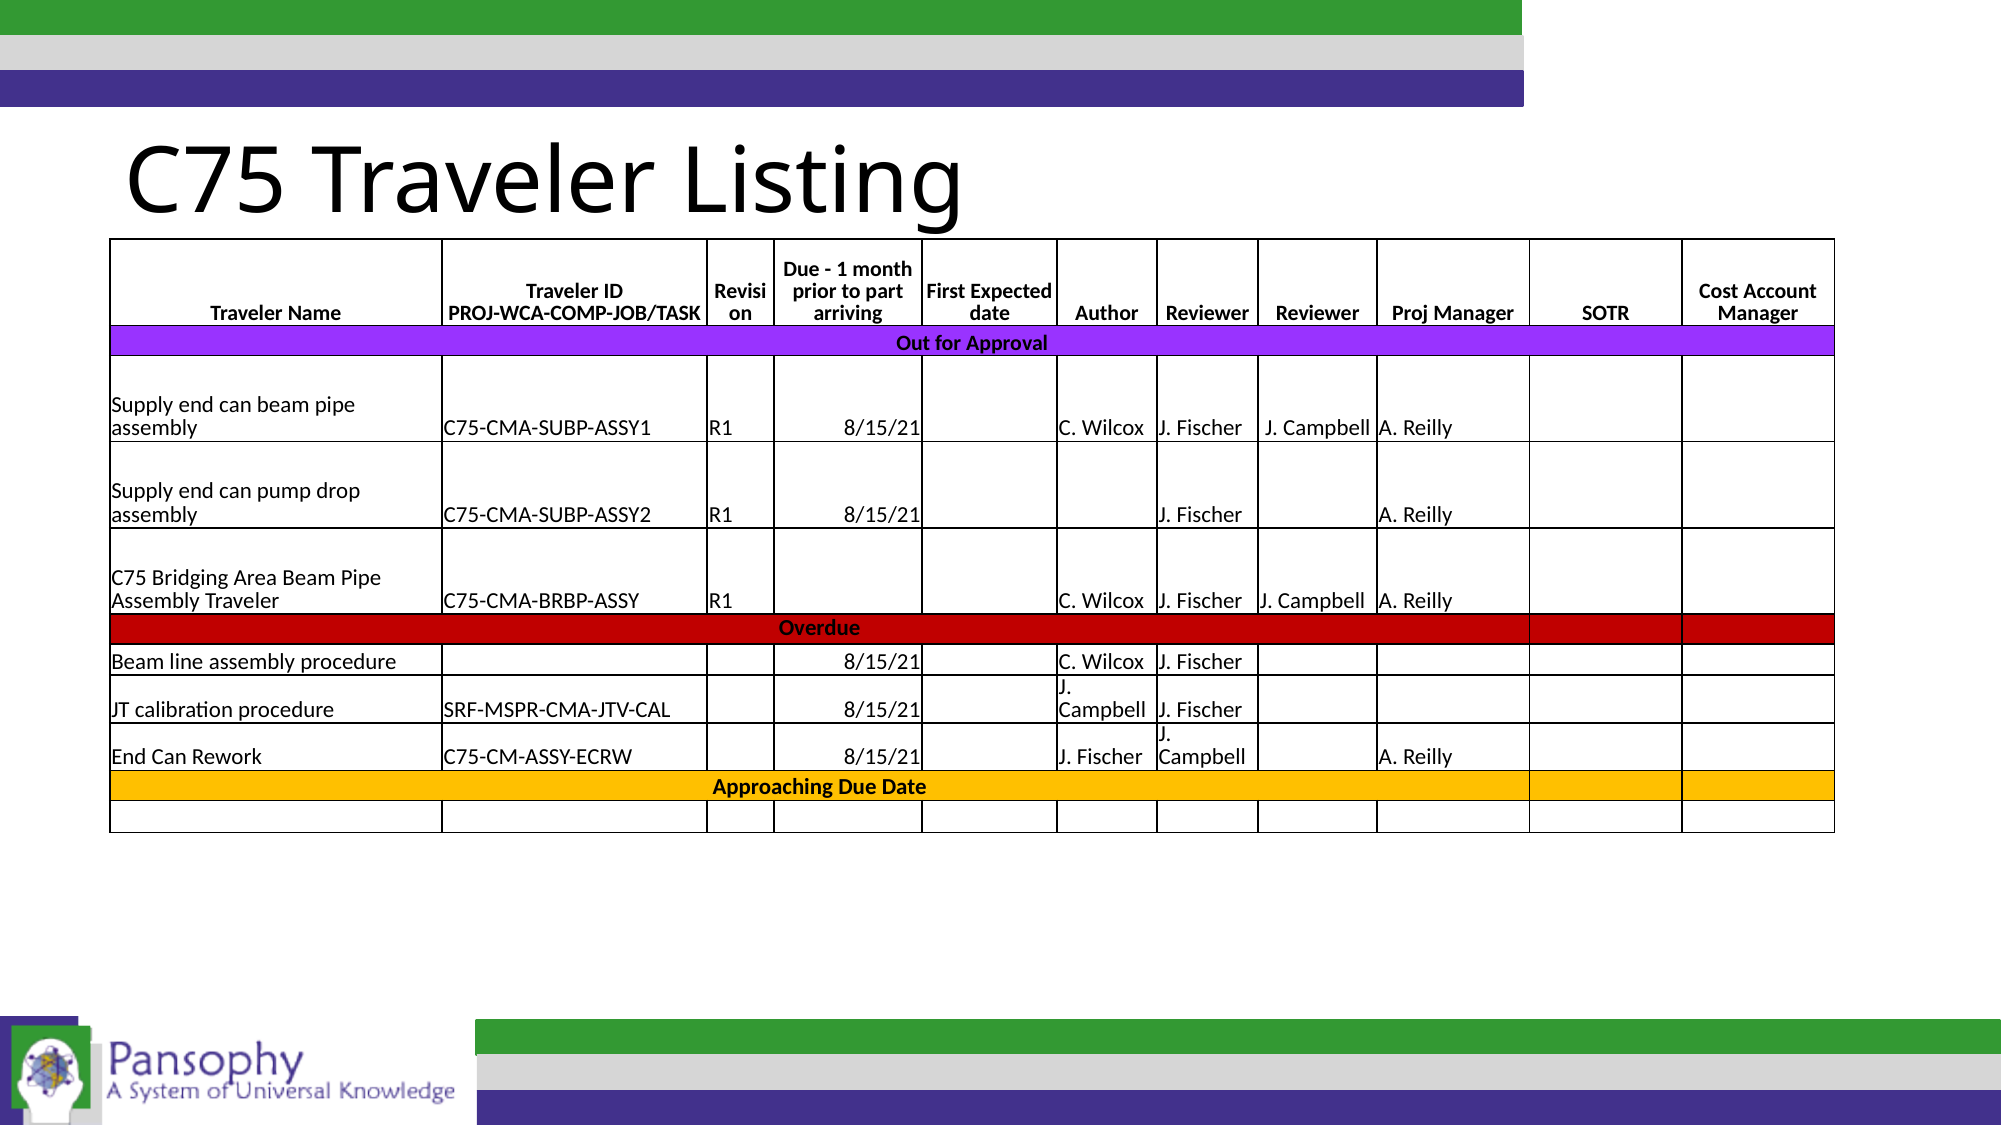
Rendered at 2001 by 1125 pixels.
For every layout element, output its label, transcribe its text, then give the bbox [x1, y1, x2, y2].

table_cell A. Reilly [1378, 529, 1529, 613]
table_cell J. Campbell [1259, 529, 1376, 613]
table_header Cost Account Manager [1683, 240, 1834, 325]
table_cell [1530, 645, 1681, 674]
table_cell Beam line assembly procedure [111, 645, 441, 674]
table_header Reviewer [1158, 240, 1257, 325]
table_cell C. Wilcox [1058, 645, 1156, 674]
table_cell Supply end can pump drop assembly [111, 442, 441, 527]
table_cell [1158, 801, 1257, 832]
table_cell J. Fischer [1158, 442, 1257, 527]
table_cell [1683, 724, 1834, 770]
table_cell C. Wilcox [1058, 529, 1156, 613]
table_cell [443, 645, 706, 674]
table_cell [1259, 442, 1376, 527]
table_cell [1683, 801, 1834, 832]
table_header Author [1058, 240, 1156, 325]
table_cell [708, 676, 773, 722]
table_header Proj Manager [1378, 240, 1529, 325]
table_cell [1259, 724, 1376, 770]
table_cell [1530, 724, 1681, 770]
table_header Traveler Name [111, 240, 441, 325]
table_cell J. Fischer [1158, 529, 1257, 613]
table_cell [1683, 676, 1834, 722]
table_cell [1378, 676, 1529, 722]
table_cell R1 [708, 356, 773, 441]
text_box C75 Traveler Listing [109, 113, 1657, 238]
table_header SOTR [1530, 240, 1681, 325]
table_cell [1530, 771, 1681, 800]
table_cell J. Campbell [1259, 356, 1376, 441]
table_cell Out for Approval [111, 326, 1834, 355]
table_cell [1259, 801, 1376, 832]
table_cell [1378, 801, 1529, 832]
table_cell [1683, 356, 1834, 441]
table_cell [111, 801, 441, 832]
table_cell Approaching Due Date [111, 771, 1529, 800]
table_cell [1683, 645, 1834, 674]
table_cell [1259, 645, 1376, 674]
table_cell 8/15/21 [775, 724, 921, 770]
table_cell [1259, 676, 1376, 722]
table_cell [923, 801, 1056, 832]
table_cell [1530, 615, 1681, 643]
picture [0, 1016, 459, 1125]
table_cell JT calibration procedure [111, 676, 441, 722]
table_cell [1683, 615, 1834, 643]
table_header Revision [708, 240, 773, 325]
table_cell 8/15/21 [775, 645, 921, 674]
table_cell [775, 529, 921, 613]
table_cell J. Campbell [1058, 676, 1156, 722]
table_cell [708, 724, 773, 770]
table_cell [1530, 676, 1681, 722]
table_cell R1 [708, 529, 773, 613]
table_cell J. Fischer [1058, 724, 1156, 770]
table_cell C. Wilcox [1058, 356, 1156, 441]
table_cell 8/15/21 [775, 442, 921, 527]
table_cell A. Reilly [1378, 442, 1529, 527]
table_cell [923, 442, 1056, 527]
table_cell [923, 676, 1056, 722]
table_cell C75-CM-ASSY-ECRW [443, 724, 706, 770]
table_header First Expected date [923, 240, 1056, 325]
table_cell [1058, 442, 1156, 527]
table_cell [775, 801, 921, 832]
table_cell [1683, 442, 1834, 527]
table_cell [443, 801, 706, 832]
table_cell [1683, 529, 1834, 613]
table_cell J. Campbell [1158, 724, 1257, 770]
table_cell J. Fischer [1158, 356, 1257, 441]
table_cell SRF-MSPR-CMA-JTV-CAL [443, 676, 706, 722]
table_cell [708, 645, 773, 674]
table_cell 8/15/21 [775, 676, 921, 722]
table_cell End Can Rework [111, 724, 441, 770]
table_cell [708, 801, 773, 832]
table_cell 8/15/21 [775, 356, 921, 441]
table_cell J. Fischer [1158, 676, 1257, 722]
table_cell [1530, 801, 1681, 832]
table_cell [1058, 801, 1156, 832]
table_cell C75 Bridging Area Beam Pipe Assembly Traveler [111, 529, 441, 613]
table_cell C75-CMA-SUBP-ASSY1 [443, 356, 706, 441]
table_cell [1378, 645, 1529, 674]
table_header Traveler ID PROJ-WCA-COMP-JOB/TASK [443, 240, 706, 325]
table_header Reviewer [1259, 240, 1376, 325]
table_cell A. Reilly [1378, 356, 1529, 441]
table_cell Supply end can beam pipe assembly [111, 356, 441, 441]
table_cell R1 [708, 442, 773, 527]
table_header Due - 1 month prior to part arriving [775, 240, 921, 325]
table_cell Overdue [111, 615, 1529, 643]
table_cell [1683, 771, 1834, 800]
table_cell [923, 529, 1056, 613]
table_cell C75-CMA-SUBP-ASSY2 [443, 442, 706, 527]
table_cell [923, 724, 1056, 770]
table_cell A. Reilly [1378, 724, 1529, 770]
table_cell [1530, 356, 1681, 441]
table_cell C75-CMA-BRBP-ASSY [443, 529, 706, 613]
table_cell [923, 356, 1056, 441]
table_cell [923, 645, 1056, 674]
table_cell [1530, 442, 1681, 527]
table_cell [1530, 529, 1681, 613]
table_cell J. Fischer [1158, 645, 1257, 674]
